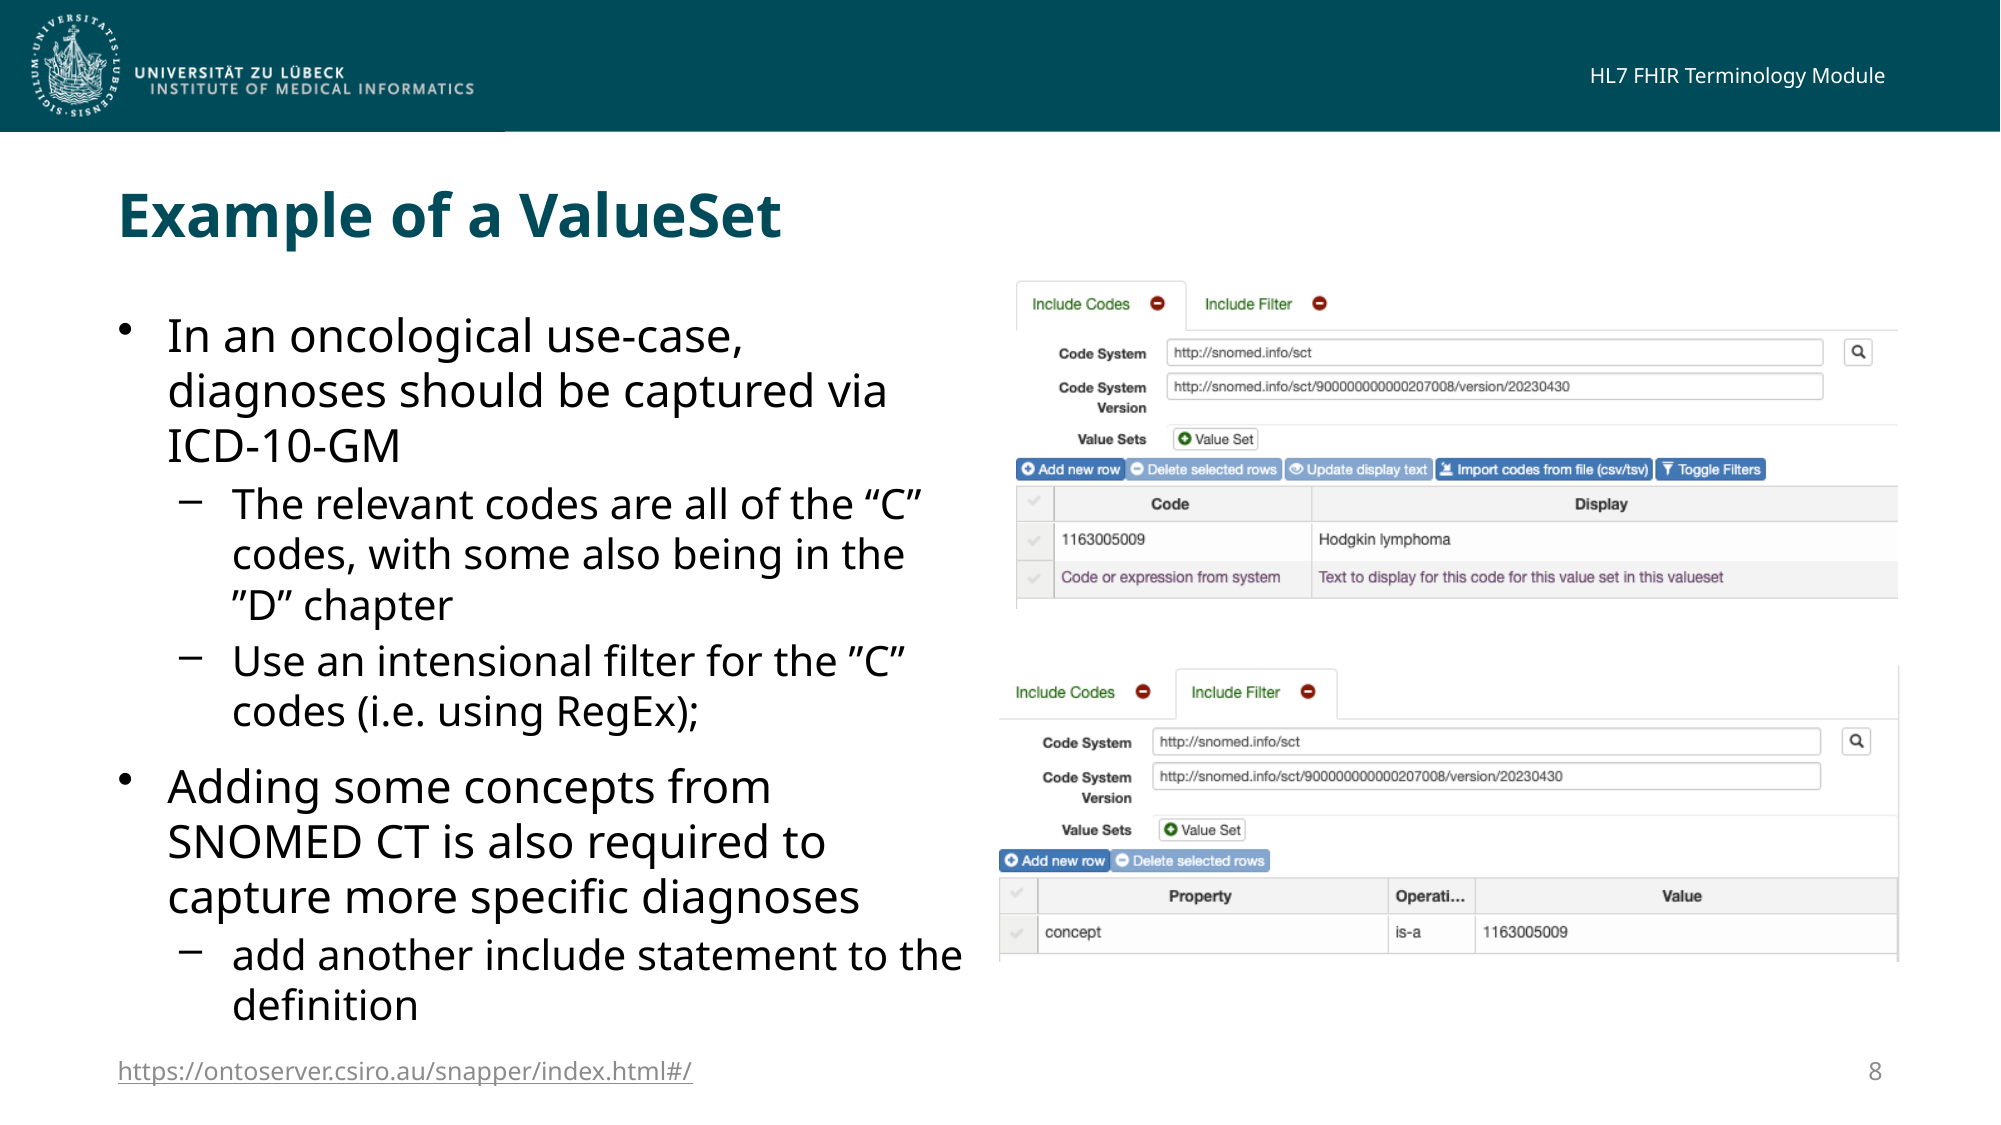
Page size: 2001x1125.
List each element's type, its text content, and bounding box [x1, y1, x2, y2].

title Example of a ValueSet [102, 148, 1898, 278]
picture [0, 0, 505, 132]
list In an oncological use-case, diagnoses should be captured via ICD-10-GM The relevant codes are all of the “C” codes, with some also being in the ”D” chapter Use an intensional filter for the ”C” codes (i.e. using RegEx); Adding some concepts from SNOMED CT is also required to capture more specific diagnoses add another include statement to the definition [102, 299, 984, 1014]
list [1016, 276, 1898, 609]
slide_number 8 [1432, 1042, 1898, 1103]
footer https://ontoserver.csiro.au/snapper/index.html#/ [102, 1042, 1432, 1103]
picture [999, 666, 1902, 962]
